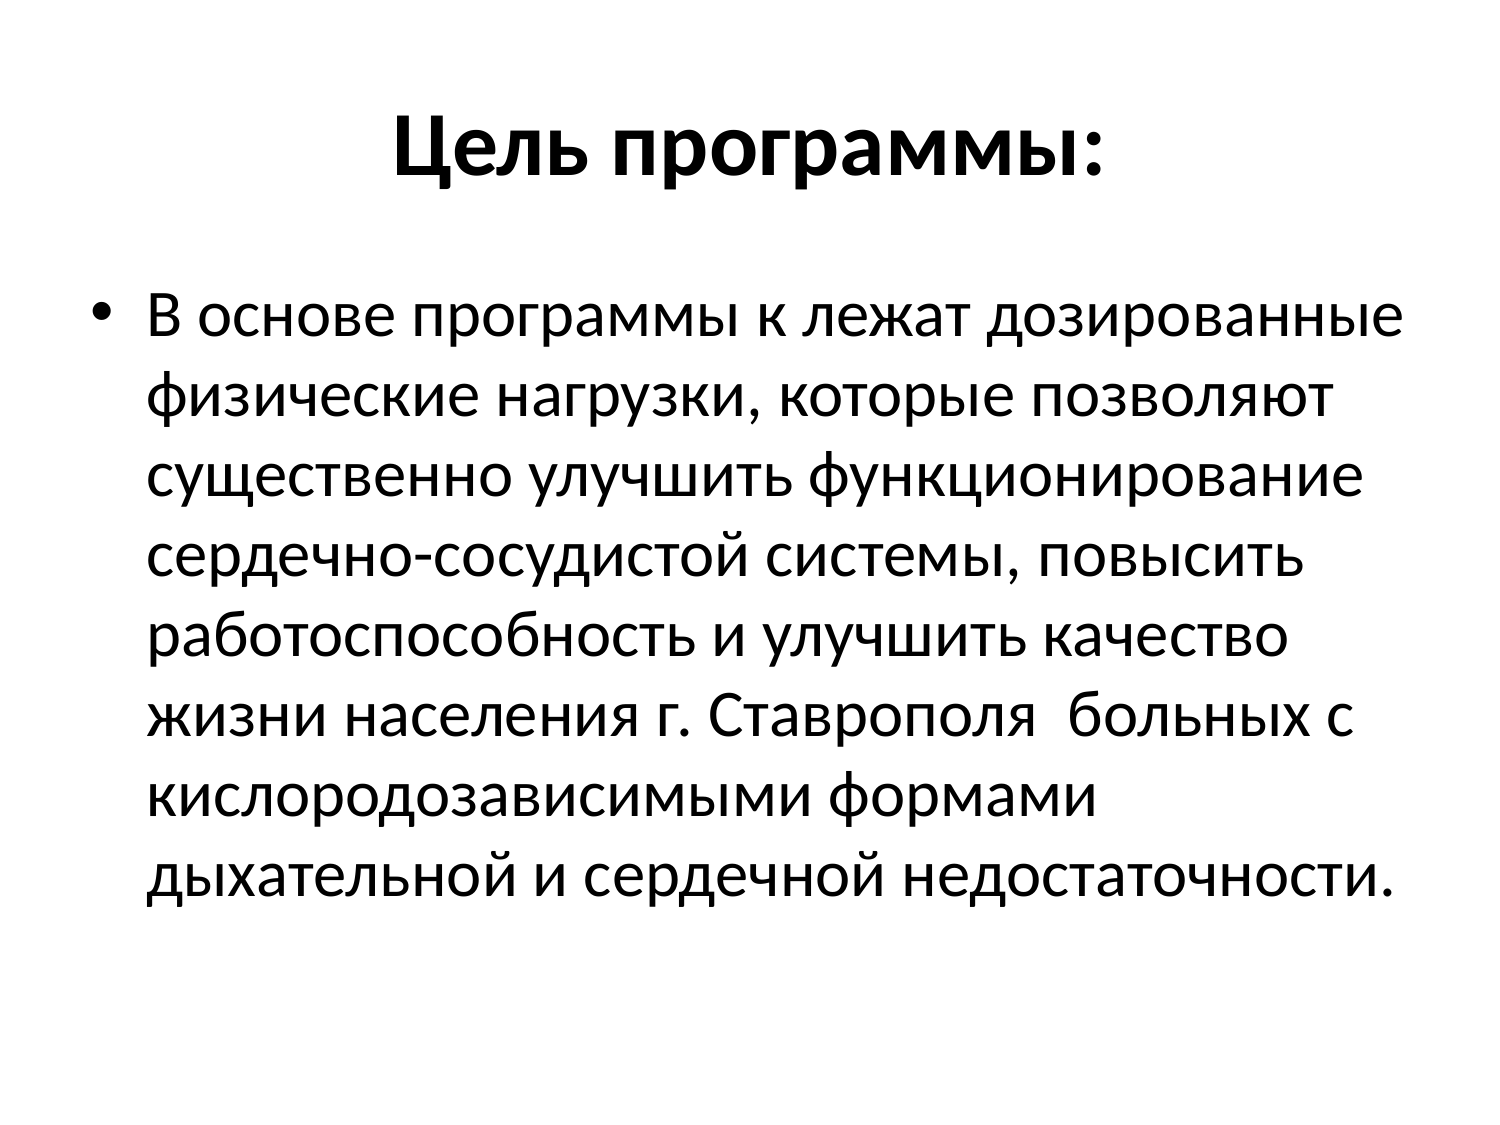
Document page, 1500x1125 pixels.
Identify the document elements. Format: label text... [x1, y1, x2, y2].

title Цель программы: [75, 45, 1425, 233]
list В основе программы к лежат дозированные физические нагрузки, которые позволяют существенно улучшить функционирование сердечно-сосудистой системы, повысить работоспособность и улучшить качество жизни населения г. Ставрополя больных с кислородозависимыми формами дыхательной и сердечной недостаточности. [75, 262, 1425, 1005]
